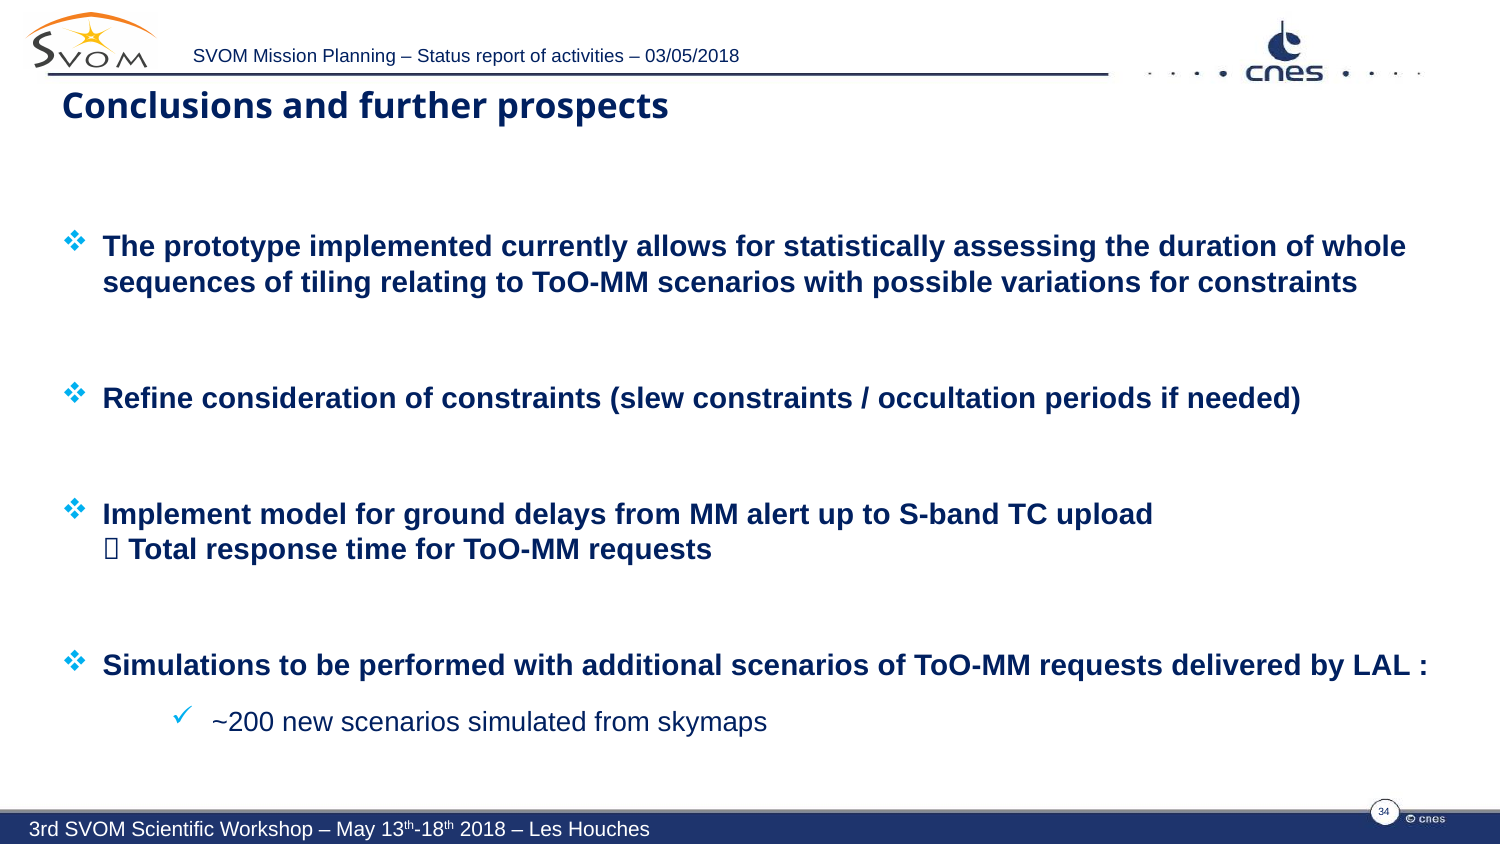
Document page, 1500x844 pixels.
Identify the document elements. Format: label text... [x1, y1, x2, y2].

list The prototype implemented currently allows for statistically assessing the duration of whole sequences of tiling relating to ToO-MM scenarios with possible variations for constraints Refine consideration of constraints (slew constraints / occultation periods if needed) Implement model for ground delays from MM alert up to S-band TC upload  Total response time for ToO-MM requests Simulations to be performed with additional scenarios of ToO-MM requests delivered by LAL : ~200 new scenarios simulated from skymaps [48, 162, 1485, 754]
subtitle SVOM Mission Planning – Status report of activities – 03/05/2018 [180, 37, 1136, 77]
slide_number 34 [1356, 788, 1412, 834]
title Conclusions and further prospects [48, 81, 1341, 134]
picture [0, 0, 1500, 844]
